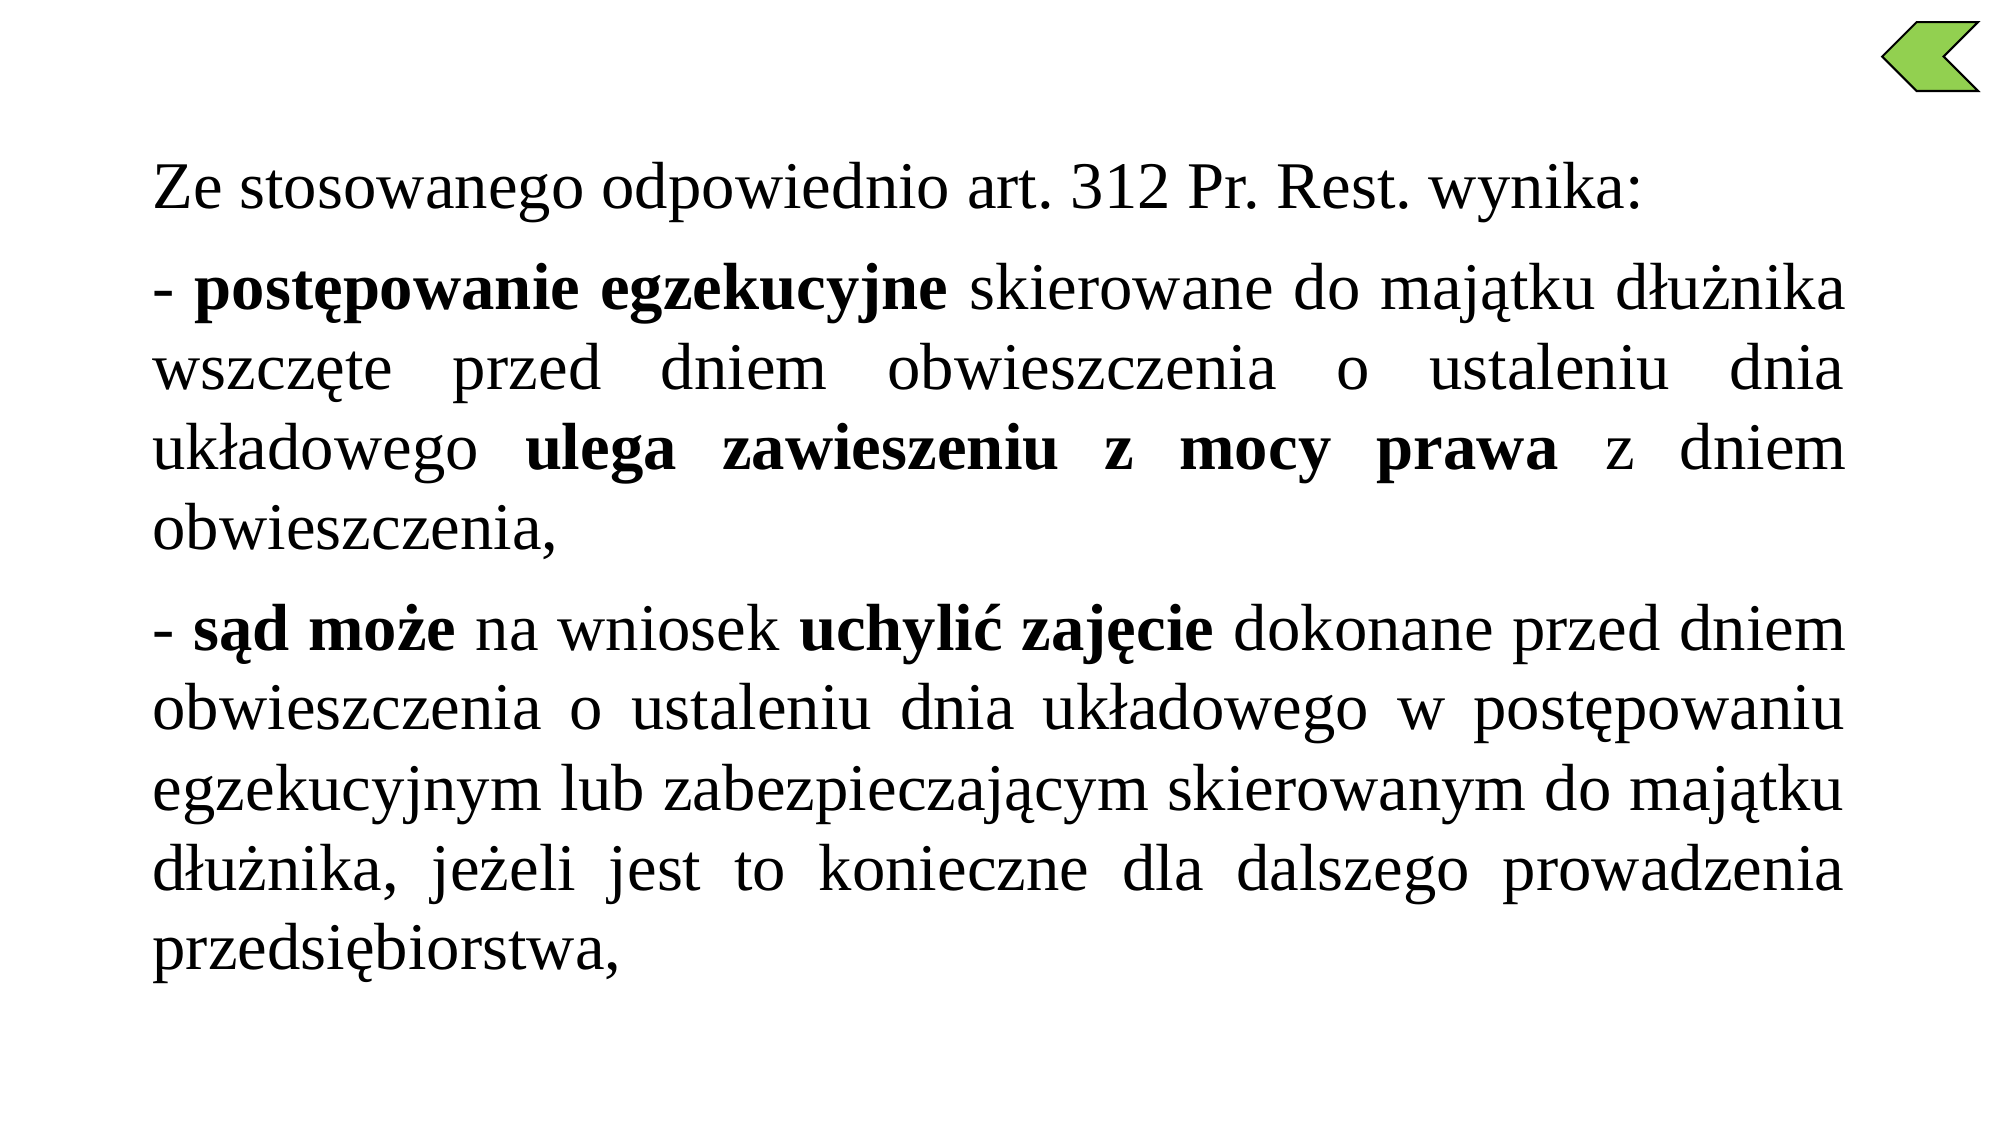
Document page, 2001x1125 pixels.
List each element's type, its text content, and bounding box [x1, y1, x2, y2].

list Ze stosowanego odpowiednio art. 312 Pr. Rest. wynika: - postępowanie egzekucyjne skierowane do majątku dłużnika wszczęte przed dniem obwieszczenia o ustaleniu dnia układowego ulega zawieszeniu z mocy prawa z dniem obwieszczenia, - sąd może na wniosek uchylić zajęcie dokonane przed dniem obwieszczenia o ustaleniu dnia układowego w postępowaniu egzekucyjnym lub zabezpieczającym skierowanym do majątku dłużnika, jeżeli jest to konieczne dla dalszego prowadzenia przedsiębiorstwa, [137, 109, 1863, 1015]
text_box [1880, 21, 1981, 93]
